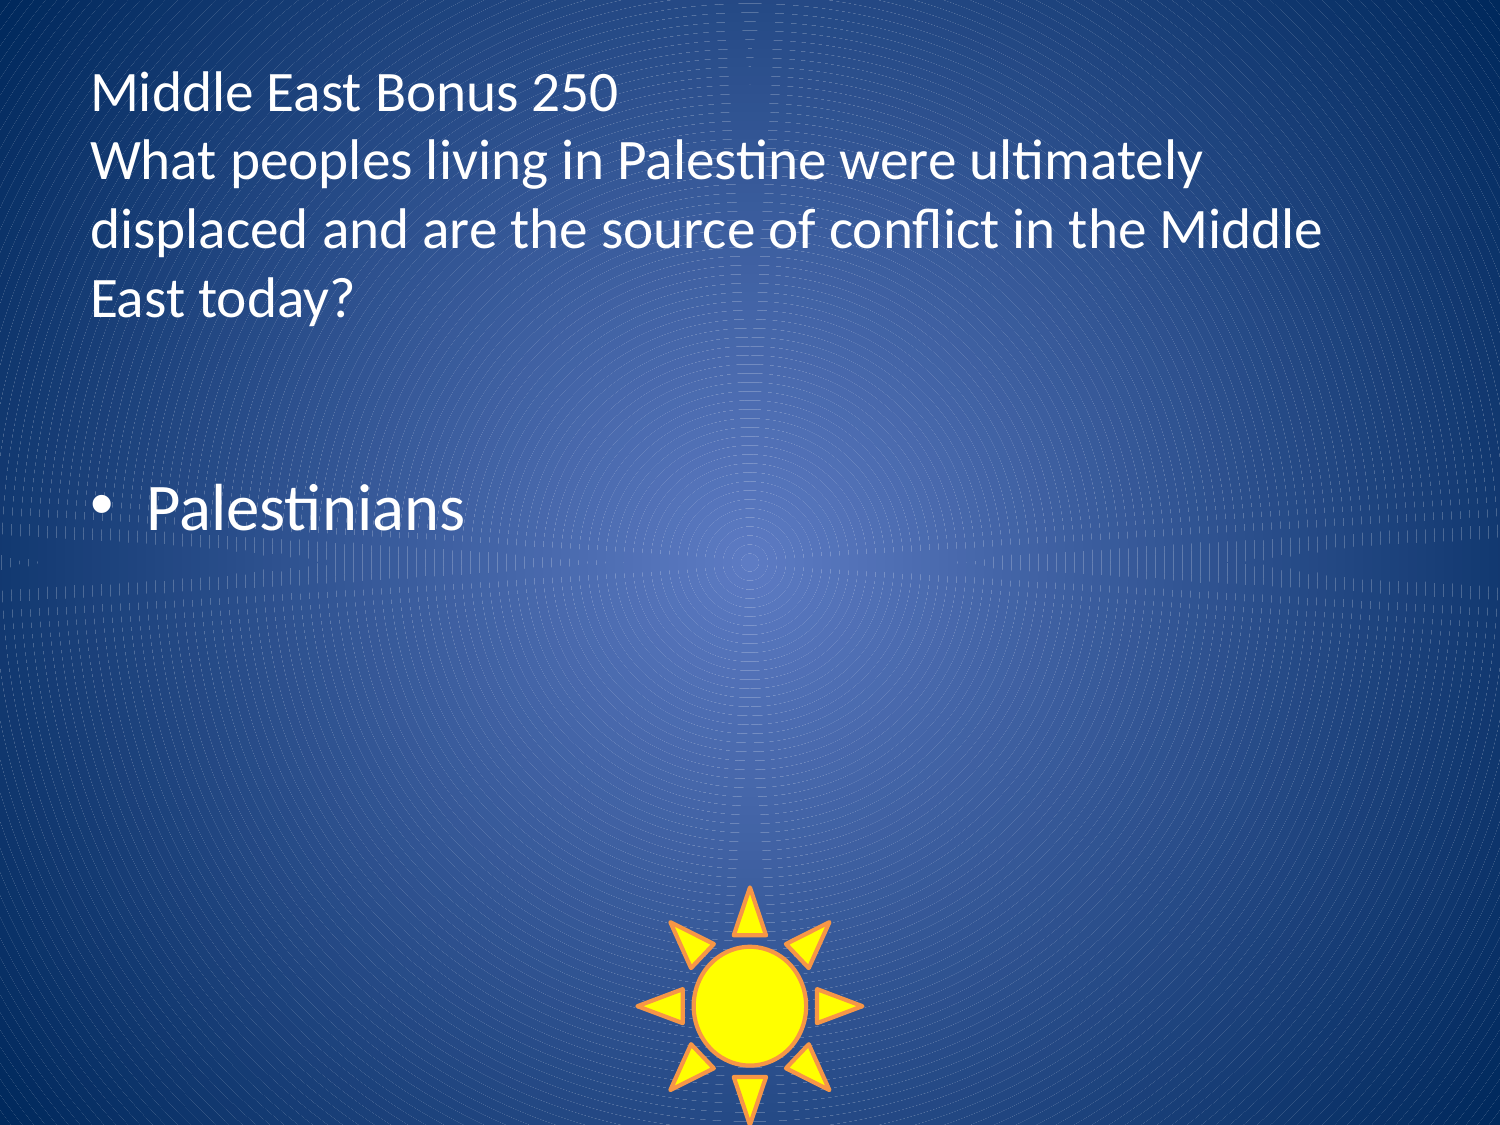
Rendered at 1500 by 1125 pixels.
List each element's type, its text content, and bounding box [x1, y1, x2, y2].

text_box [783, 1042, 832, 1092]
text_box [814, 987, 865, 1026]
text_box [691, 944, 809, 1068]
text_box [668, 1042, 716, 1092]
text_box [731, 1074, 769, 1125]
list Palestinians [75, 362, 1425, 1005]
text_box [668, 920, 716, 971]
text_box [783, 920, 832, 971]
title Middle East Bonus 250 What peoples living in Palestine were ultimately displaced and are the source of conflict in the Middle East today? [75, 45, 1425, 338]
text_box [635, 987, 685, 1026]
text_box [731, 885, 769, 938]
